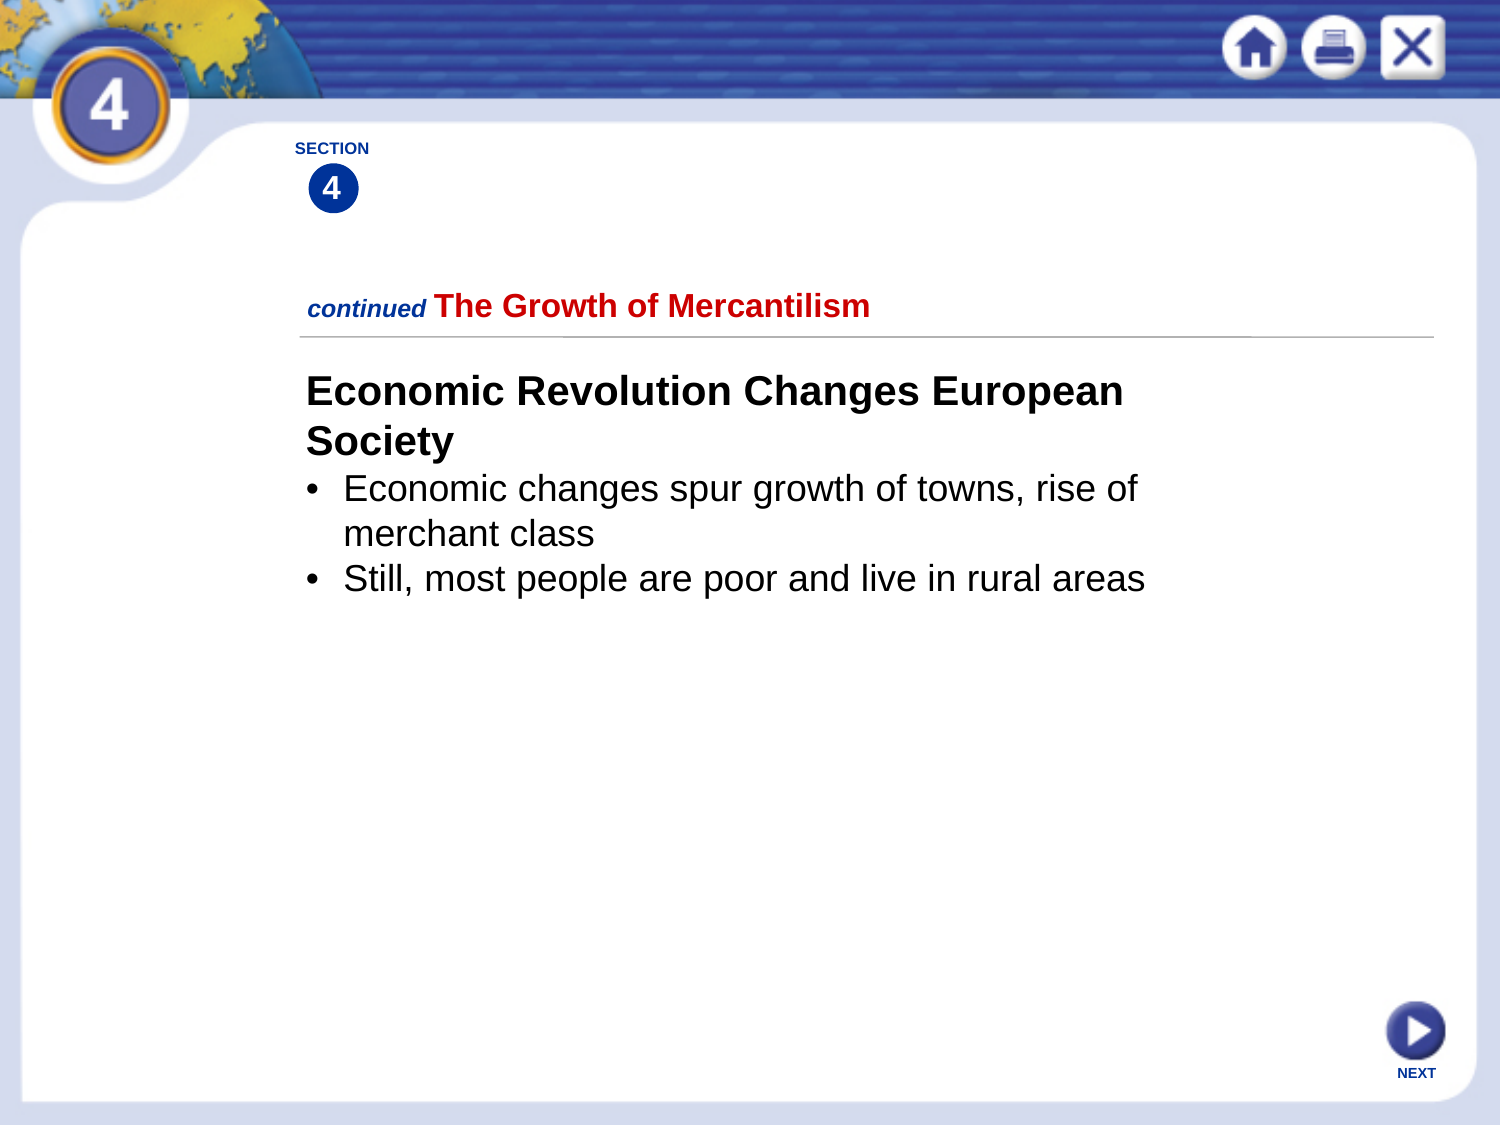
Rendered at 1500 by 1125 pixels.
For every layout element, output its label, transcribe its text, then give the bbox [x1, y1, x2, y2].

text_box Economic Revolution Changes European Society • Economic changes spur growth of towns, rise of merchant class • Still, most people are poor and live in rural areas [291, 356, 1188, 607]
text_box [279, 129, 389, 215]
text_box continued The Growth of Mercantilism [292, 277, 896, 332]
text_box NEXT [1382, 1056, 1452, 1090]
picture [0, 0, 1500, 1125]
text_box [1384, 999, 1449, 1083]
